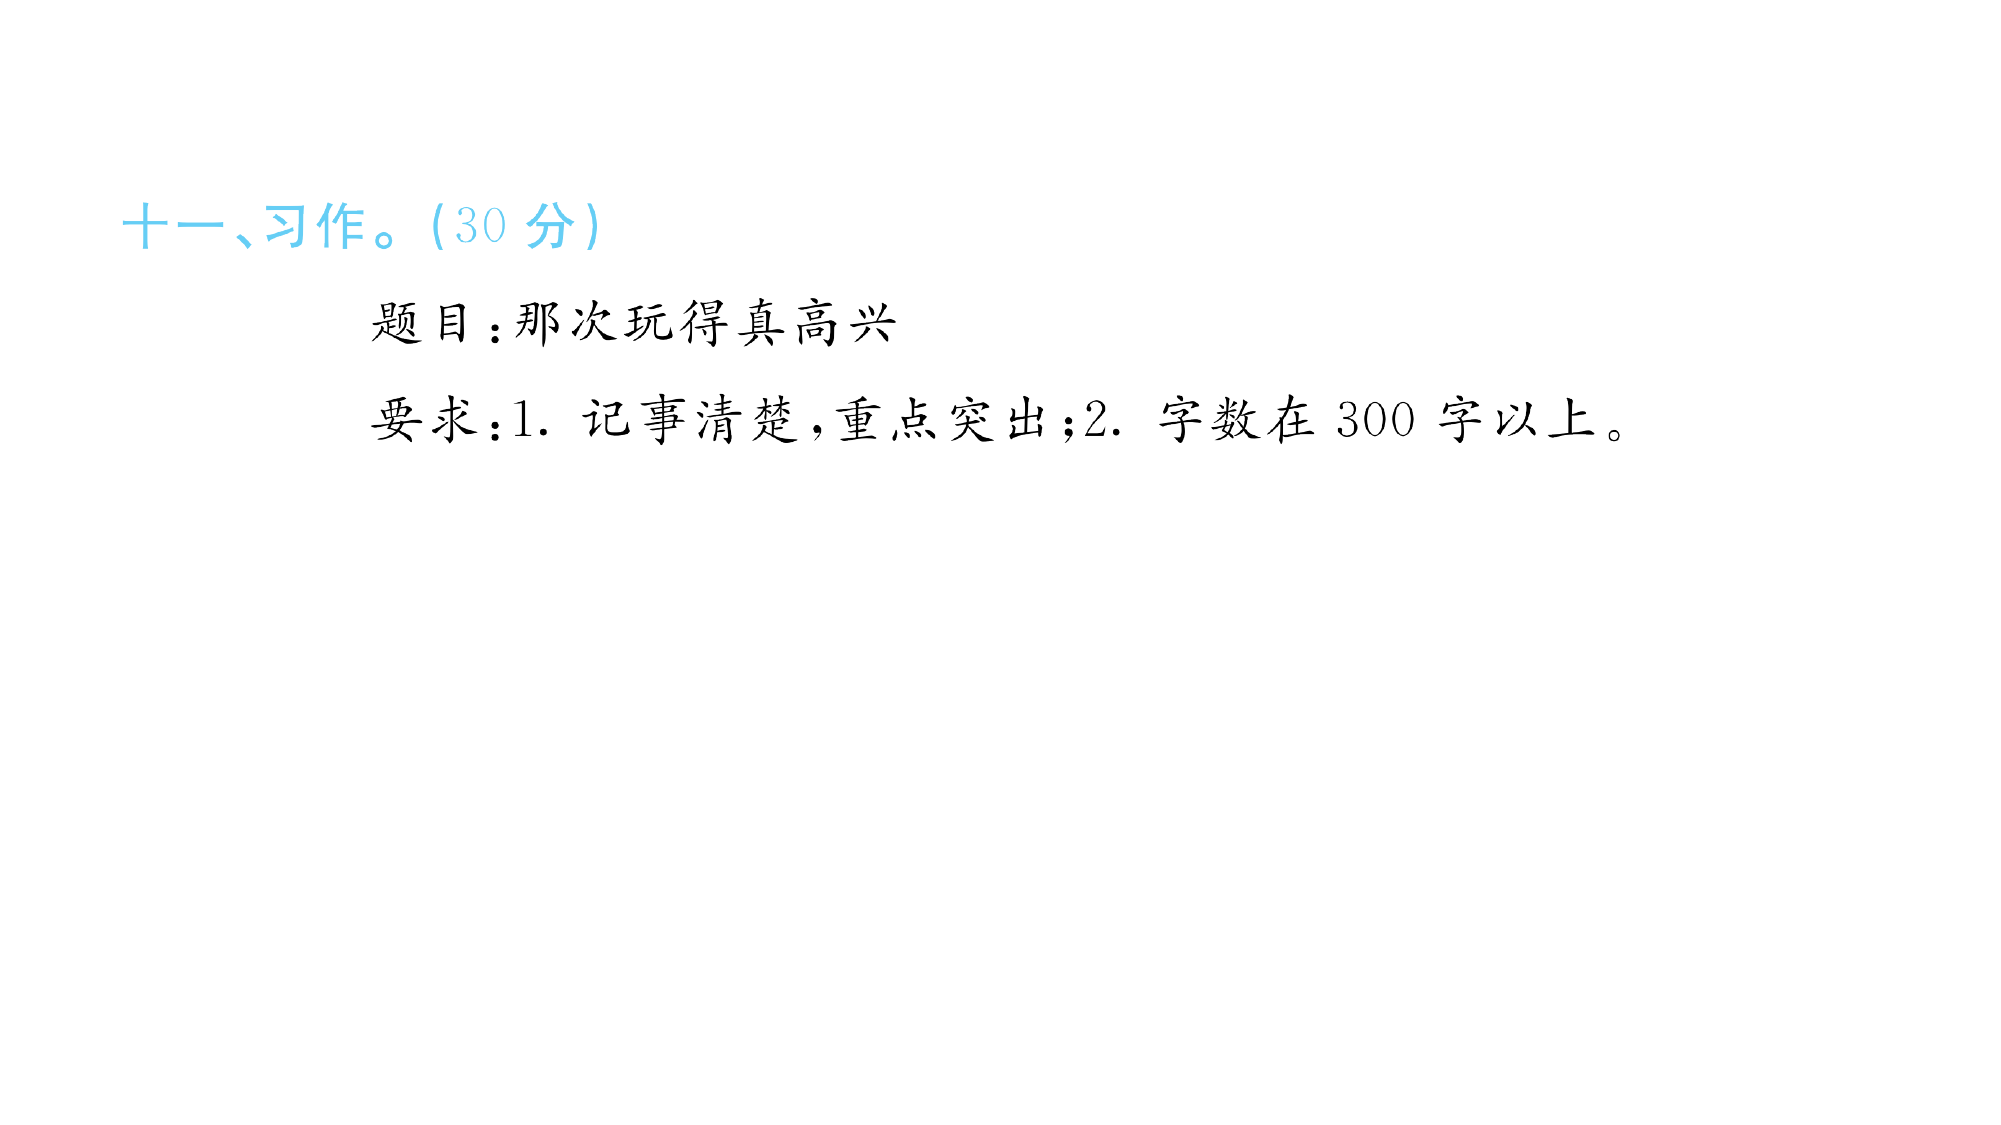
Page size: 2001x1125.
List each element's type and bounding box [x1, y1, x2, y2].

picture [118, 177, 2000, 461]
